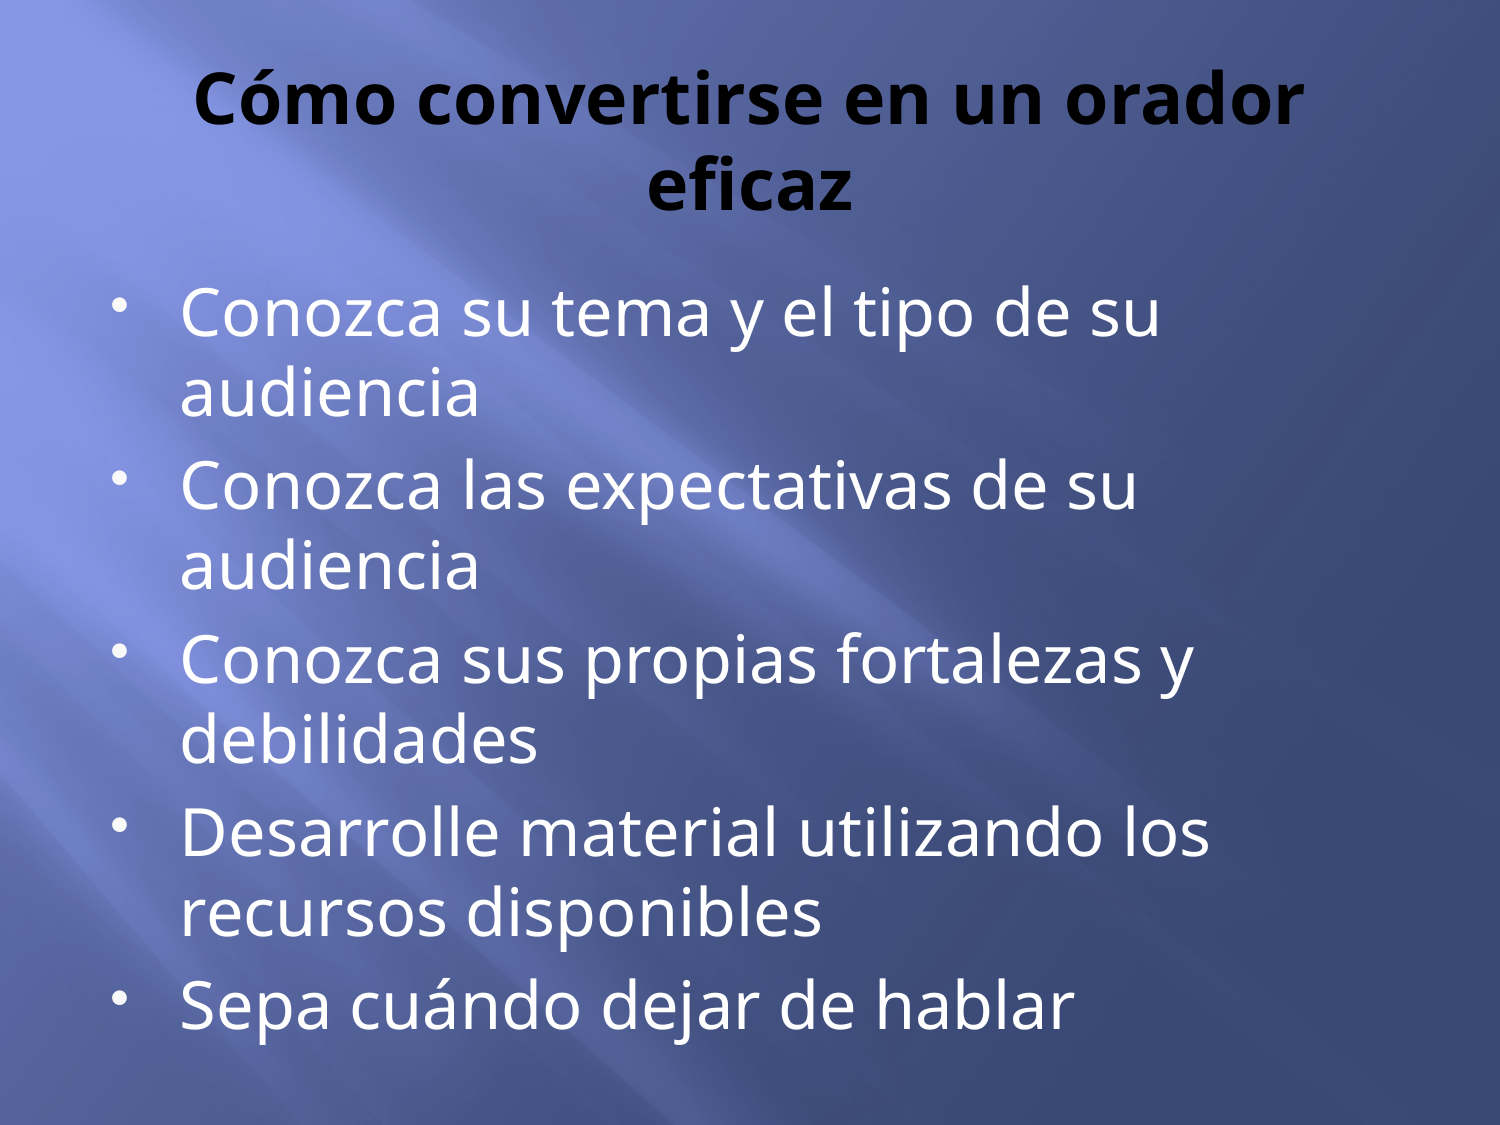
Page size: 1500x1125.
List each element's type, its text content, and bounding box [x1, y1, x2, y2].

title Cómo convertirse en un orador eficaz [75, 45, 1425, 233]
list Conozca su tema y el tipo de su audiencia Conozca las expectativas de su audiencia Conozca sus propias fortalezas y debilidades Desarrolle material utilizando los recursos disponibles Sepa cuándo dejar de hablar [75, 262, 1425, 1075]
